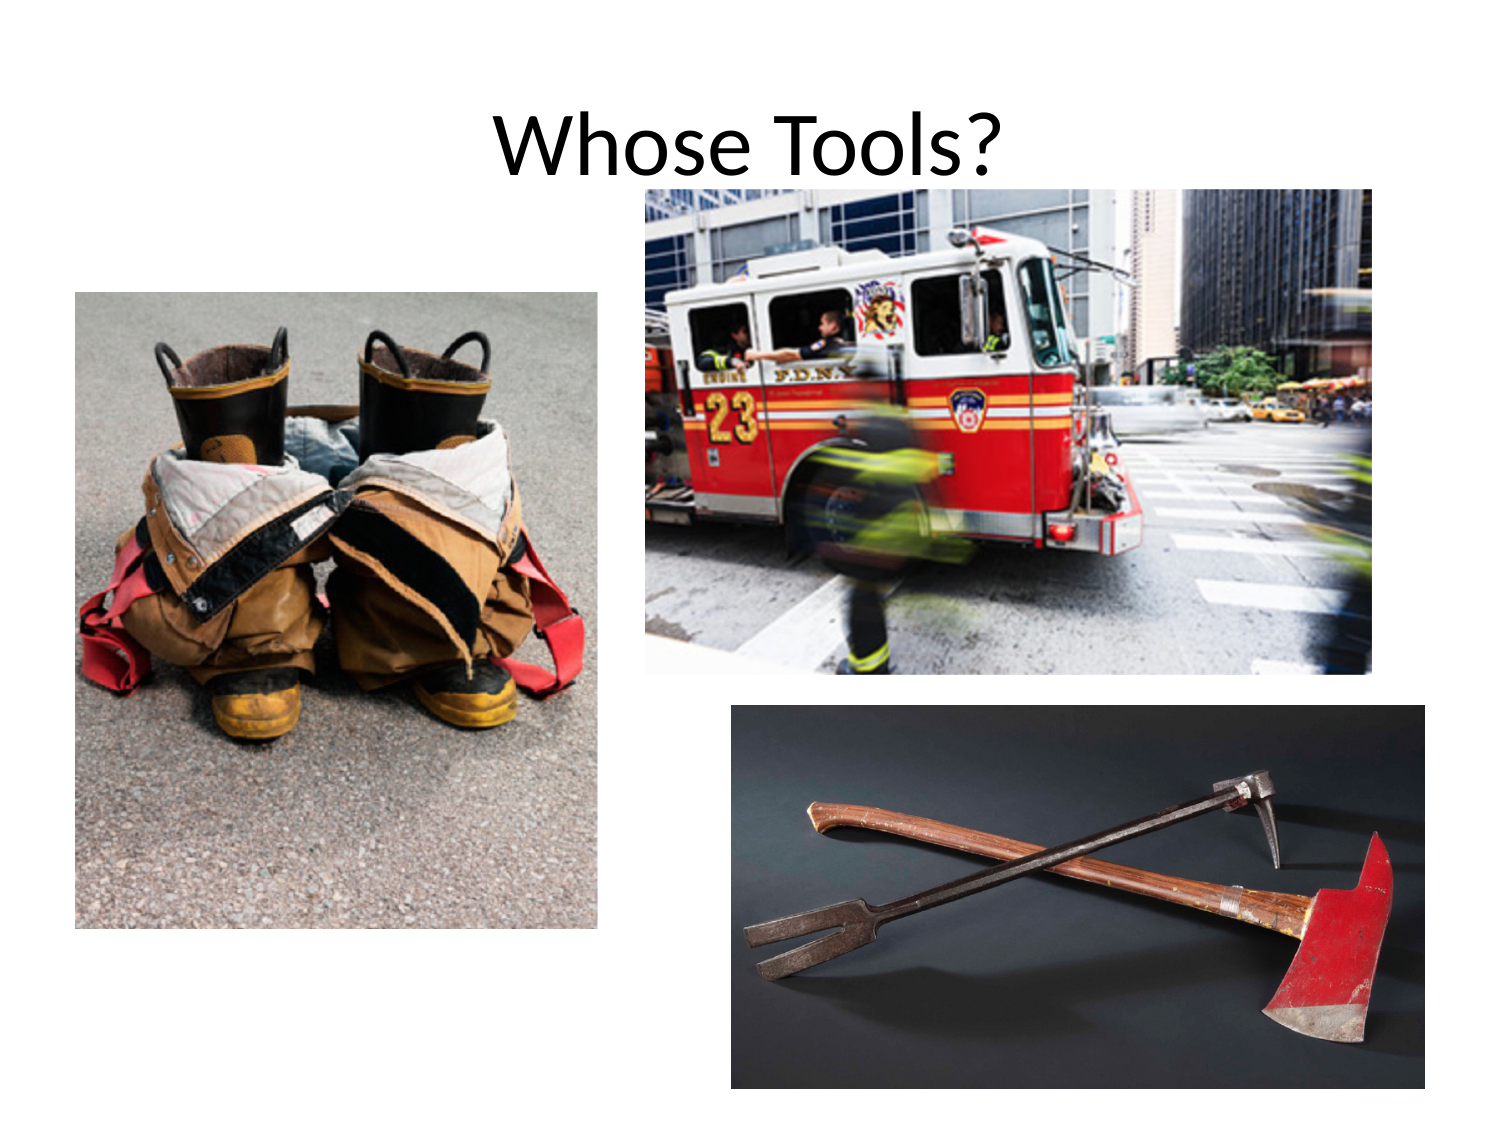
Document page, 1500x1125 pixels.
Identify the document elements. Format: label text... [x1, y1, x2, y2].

picture [74, 292, 603, 929]
title Whose Tools? [75, 45, 1425, 233]
picture [731, 705, 1426, 1089]
picture [645, 182, 1374, 680]
